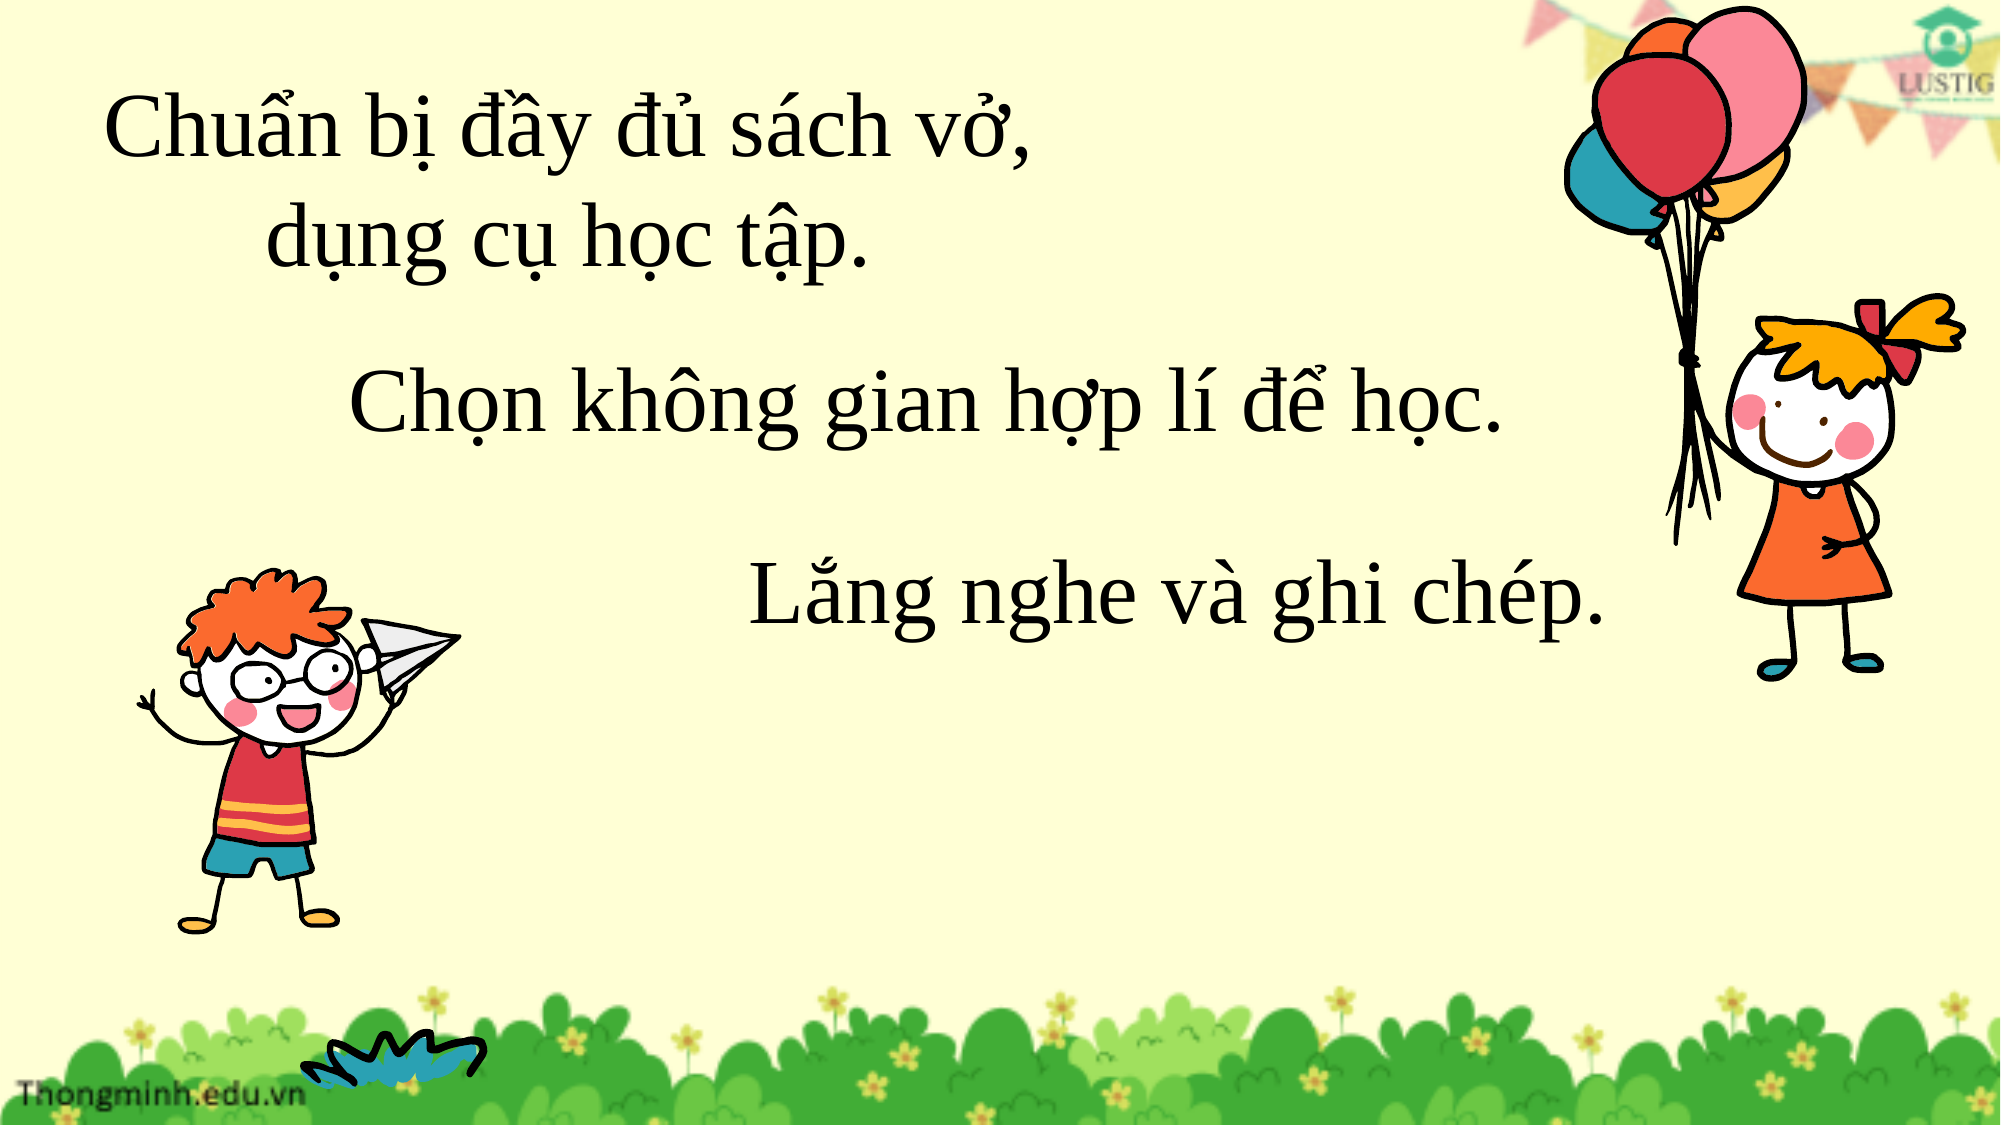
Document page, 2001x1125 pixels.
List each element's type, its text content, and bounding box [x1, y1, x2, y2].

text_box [1563, 5, 1967, 683]
picture [0, 0, 2001, 1125]
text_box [135, 567, 463, 935]
title Chọn không gian hợp lí để học. [286, 322, 1558, 468]
title Lắng nghe và ghi chép. [689, 514, 1558, 660]
title Chuẩn bị đầy đủ sách vở, dụng cụ học tập. [20, 14, 1118, 334]
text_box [298, 1028, 490, 1091]
